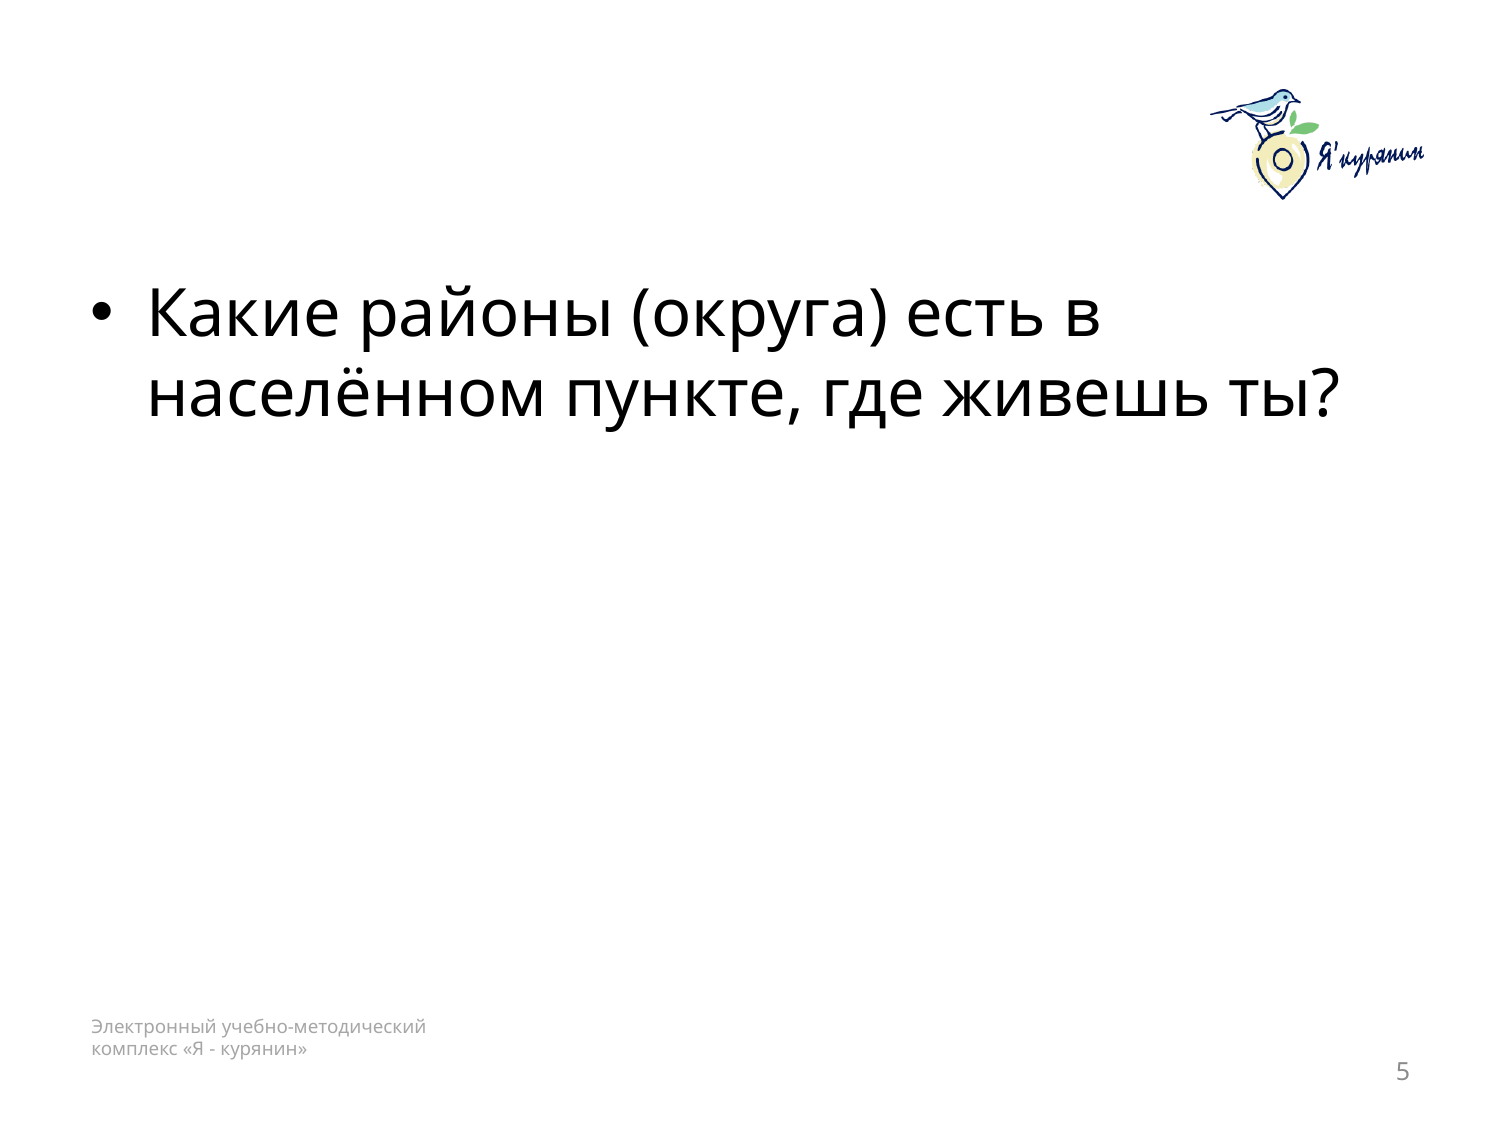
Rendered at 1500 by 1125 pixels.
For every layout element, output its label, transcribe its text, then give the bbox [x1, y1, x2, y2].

slide_number 5 [1074, 1042, 1425, 1103]
list Какие районы (округа) есть в населённом пункте, где живешь ты? [75, 262, 1425, 965]
picture [1210, 89, 1424, 200]
